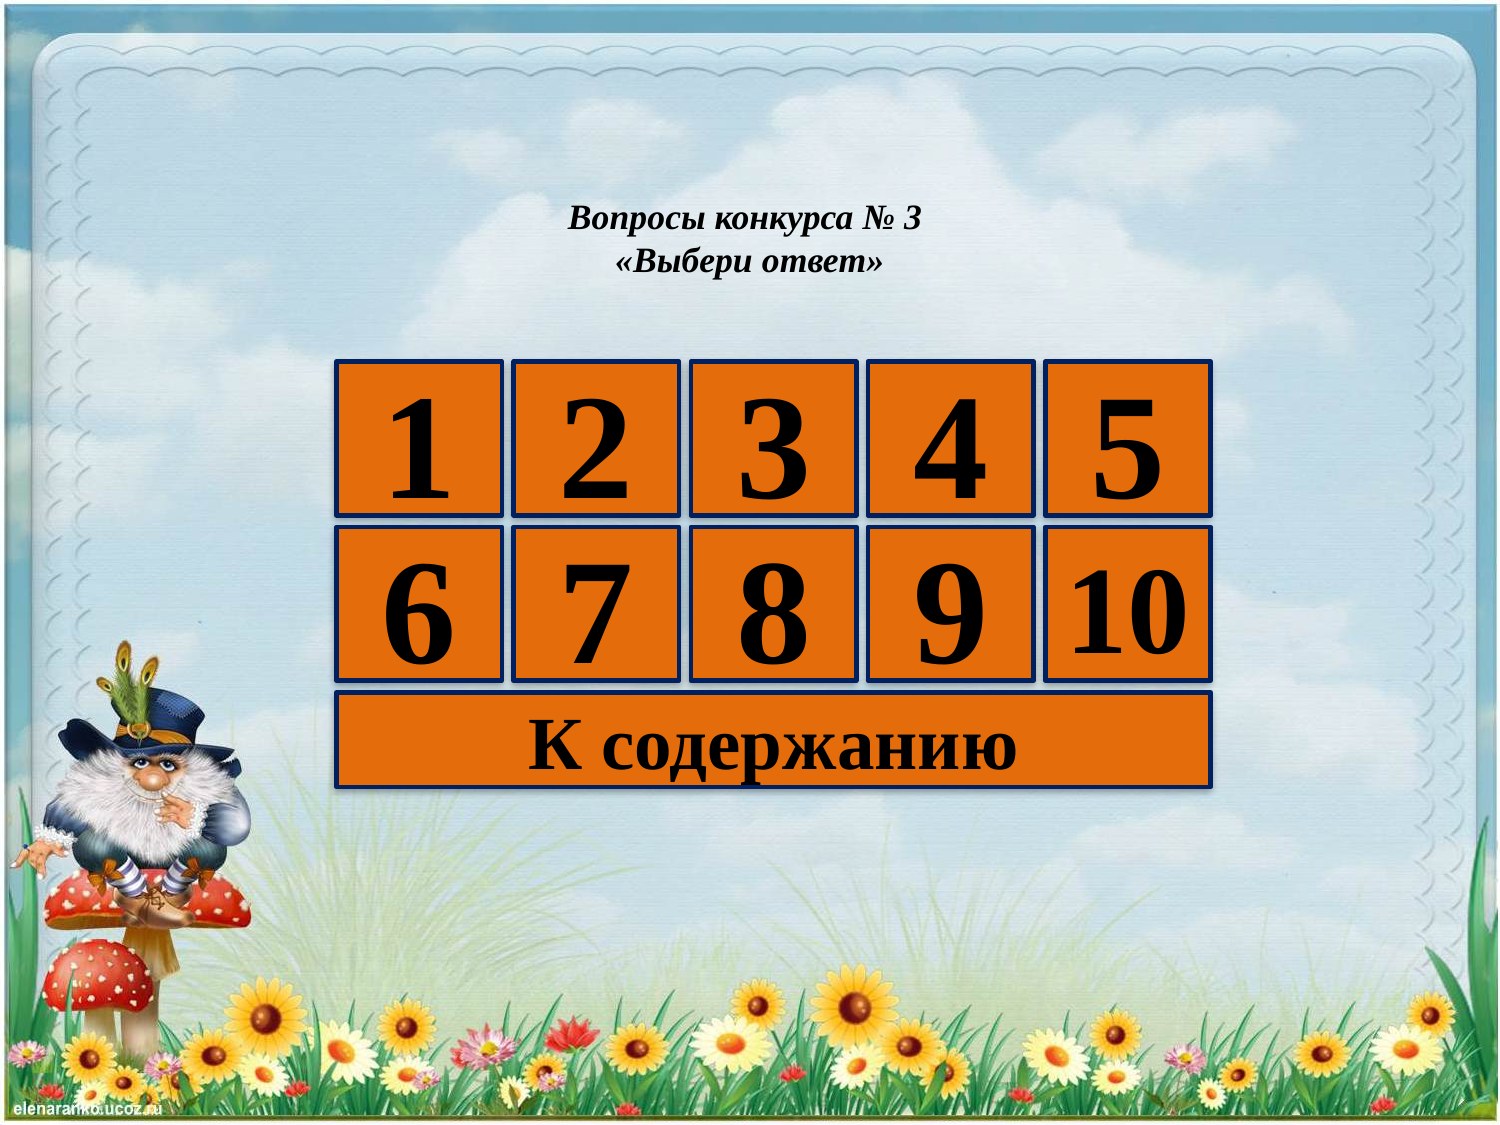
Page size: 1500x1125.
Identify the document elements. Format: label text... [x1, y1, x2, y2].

text_box 9 [868, 527, 1034, 681]
text_box 2 [513, 361, 680, 516]
text_box 8 [690, 527, 857, 681]
text_box 5 [1045, 361, 1211, 516]
text_box 4 [868, 361, 1034, 516]
text_box 7 [513, 527, 680, 681]
text_box К содержанию [336, 692, 1211, 787]
title Вопросы конкурса № 3 «Выбери ответ» [75, 186, 1425, 374]
text_box 6 [336, 527, 502, 681]
text_box 3 [690, 361, 857, 516]
text_box 1 [336, 361, 502, 516]
picture [0, 0, 1500, 1125]
text_box 10 [1045, 527, 1211, 681]
